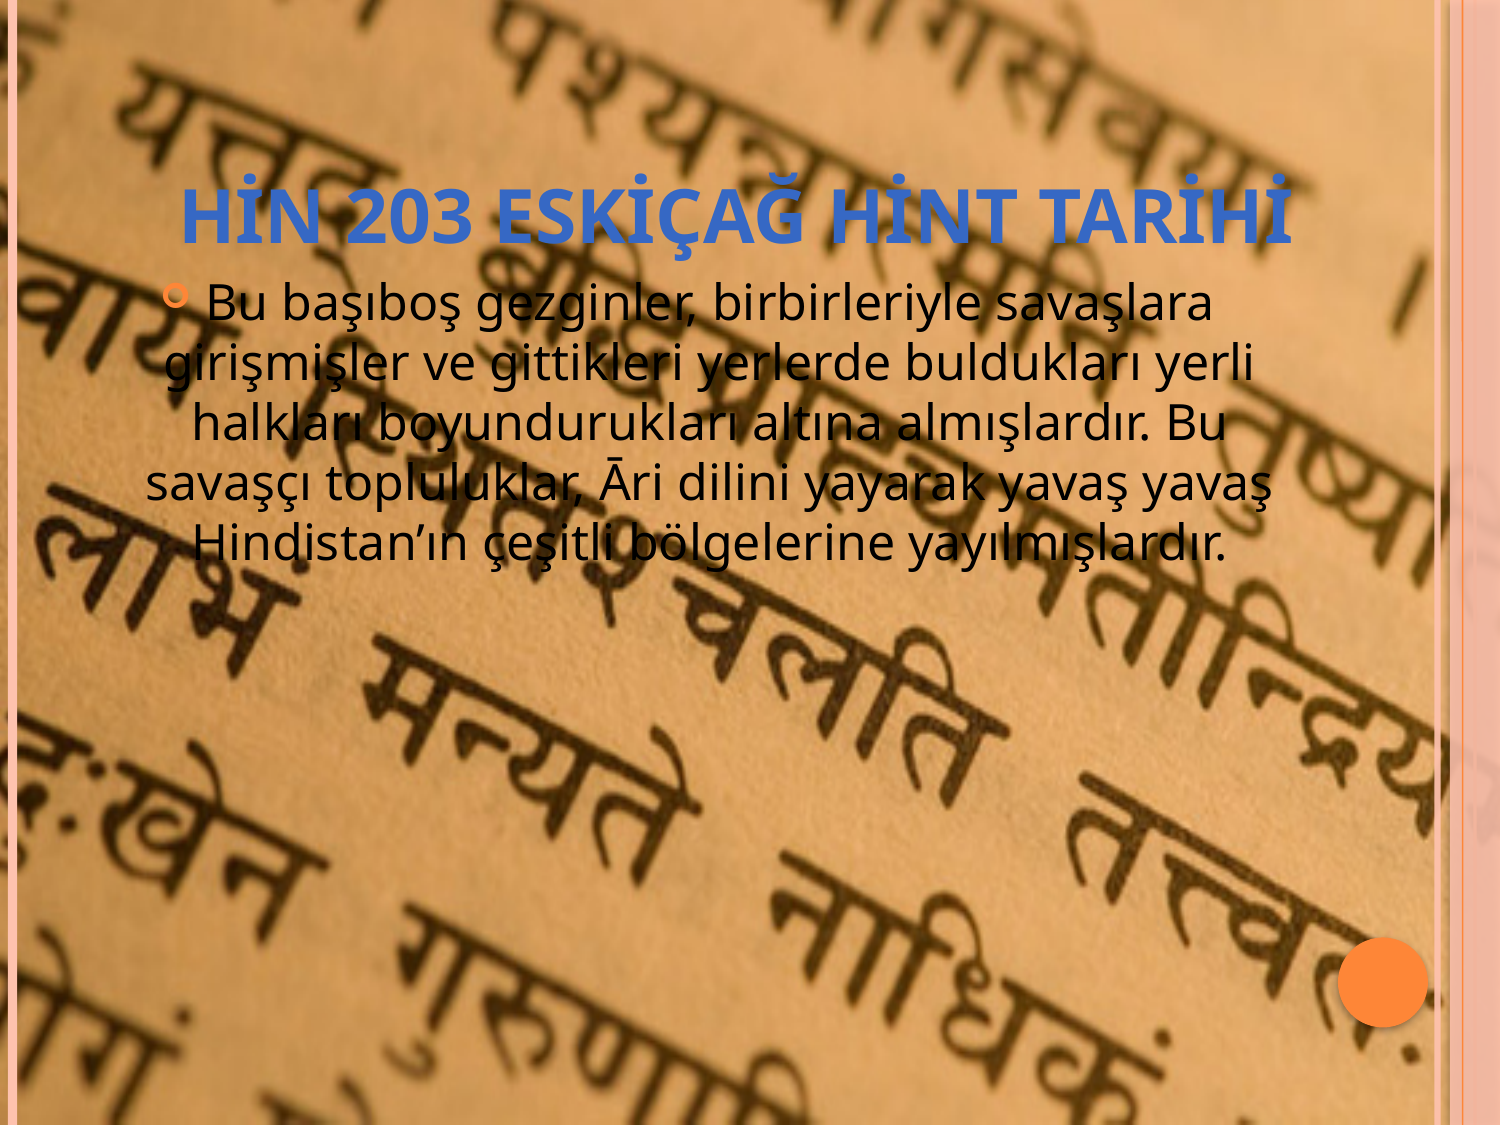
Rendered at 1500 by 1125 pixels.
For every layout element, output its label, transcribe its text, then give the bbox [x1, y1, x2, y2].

picture [18, 0, 1434, 1125]
title Hin 203 eskiçağ hint tarihi [123, 78, 1349, 266]
picture [0, 0, 7, 1125]
text_box [100, 90, 1326, 278]
picture [1441, 0, 1449, 1125]
list Bu başıboş gezginler, birbirleriyle savaşlara girişmişler ve gittikleri yerlerde buldukları yerli halkları boyundurukları altına almışlardır. Bu savaşçı topluluklar, Āri dilini yayarak yavaş yavaş Hindistan’ın çeşitli bölgelerine yayılmışlardır. [75, 262, 1300, 1062]
